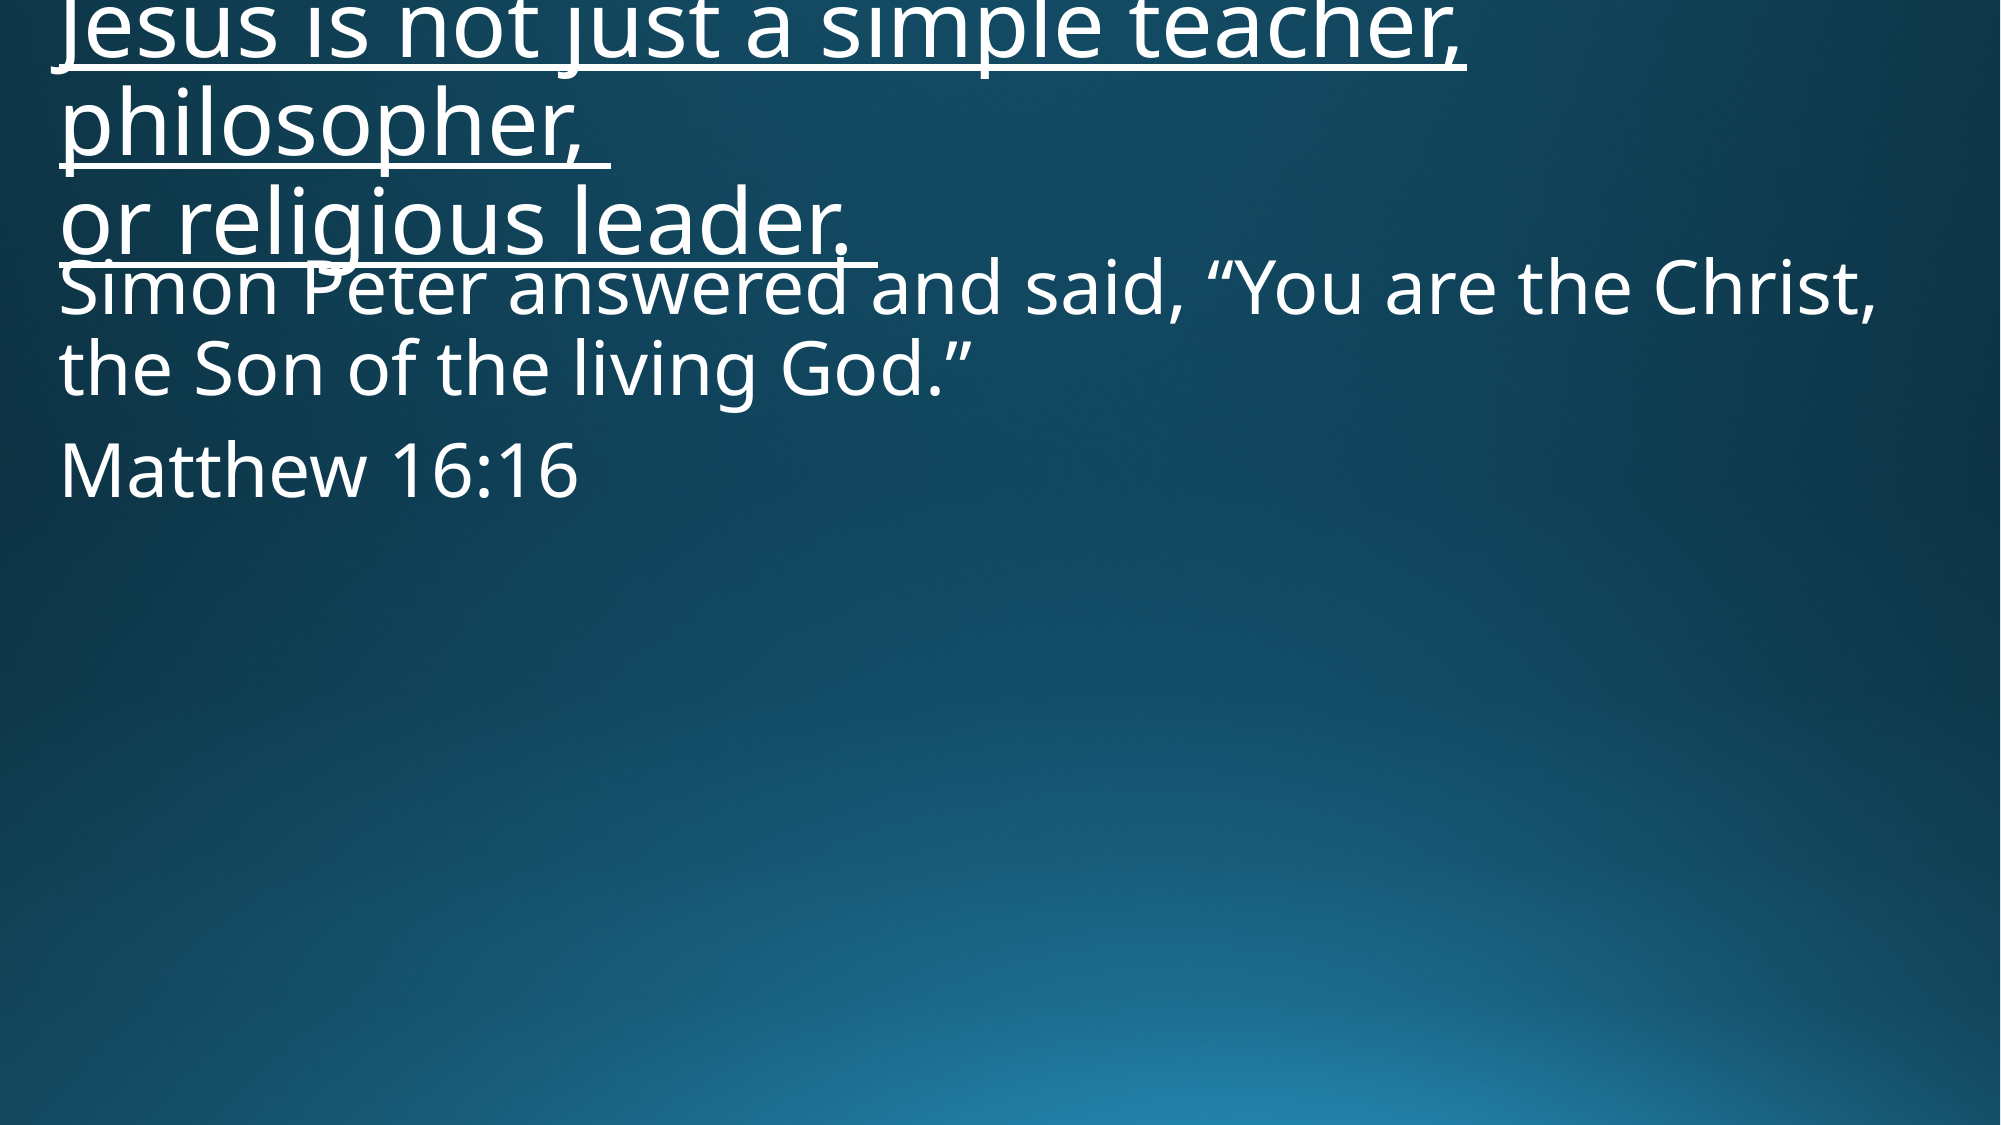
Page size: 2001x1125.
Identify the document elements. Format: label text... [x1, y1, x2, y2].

list Simon Peter answered and said, “You are the Christ, the Son of the living God.” Matthew 16:16 [43, 242, 1968, 1090]
picture [0, 0, 2001, 1125]
title Jesus is not just a simple teacher, philosopher, or religious leader. [43, 29, 1968, 224]
